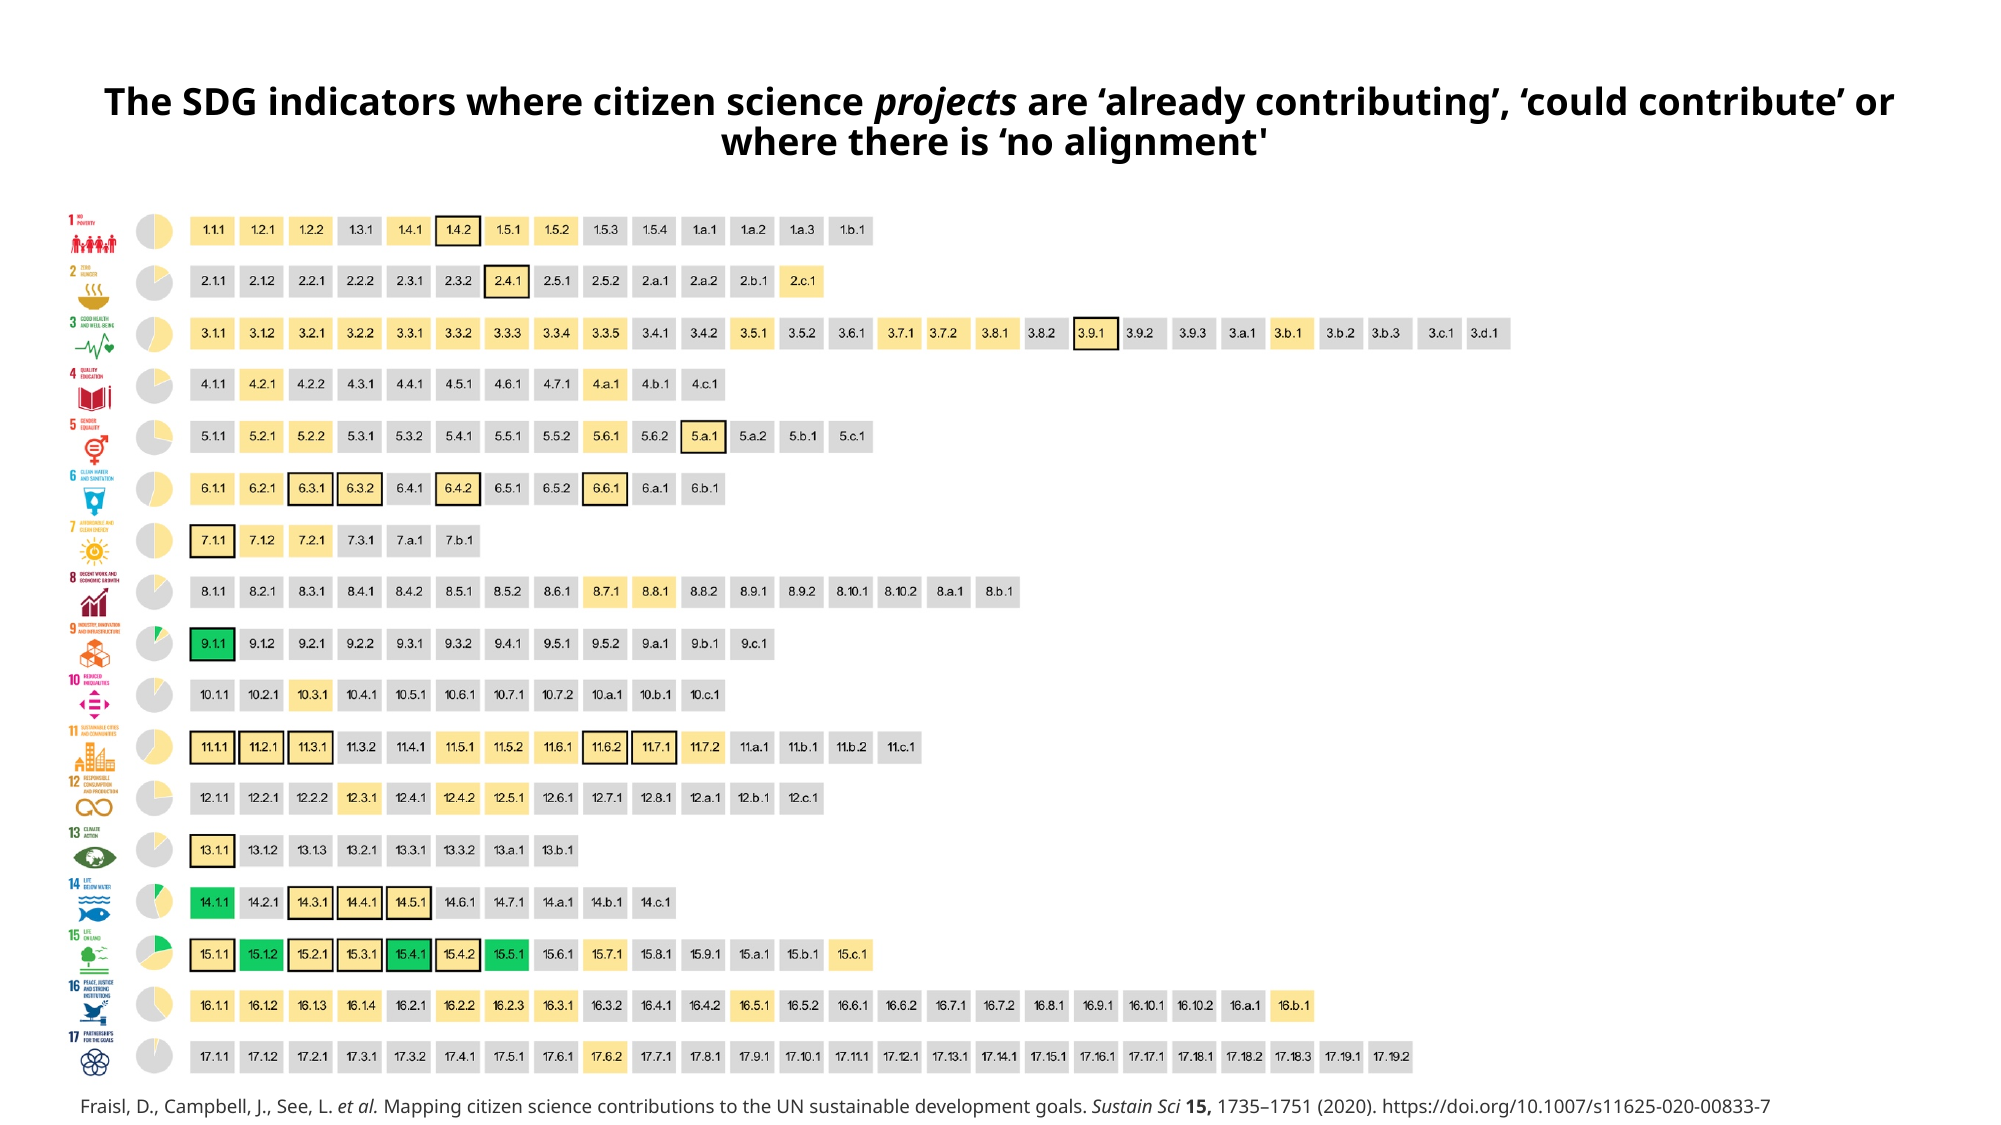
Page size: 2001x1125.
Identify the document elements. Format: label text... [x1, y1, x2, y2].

picture [65, 196, 1511, 1093]
text_box Fraisl, D., Campbell, J., See, L. et al. Mapping citizen science contributions to the UN sustainable development goals. Sustain Sci 15, 1735–1751 (2020). https://doi.org/10.1007/s11625-020-00833-7 [65, 1087, 2000, 1125]
text_box The SDG indicators where citizen science projects are ‘already contributing’, ‘could contribute’ or where there is ‘no alignment' [42, 75, 1958, 197]
